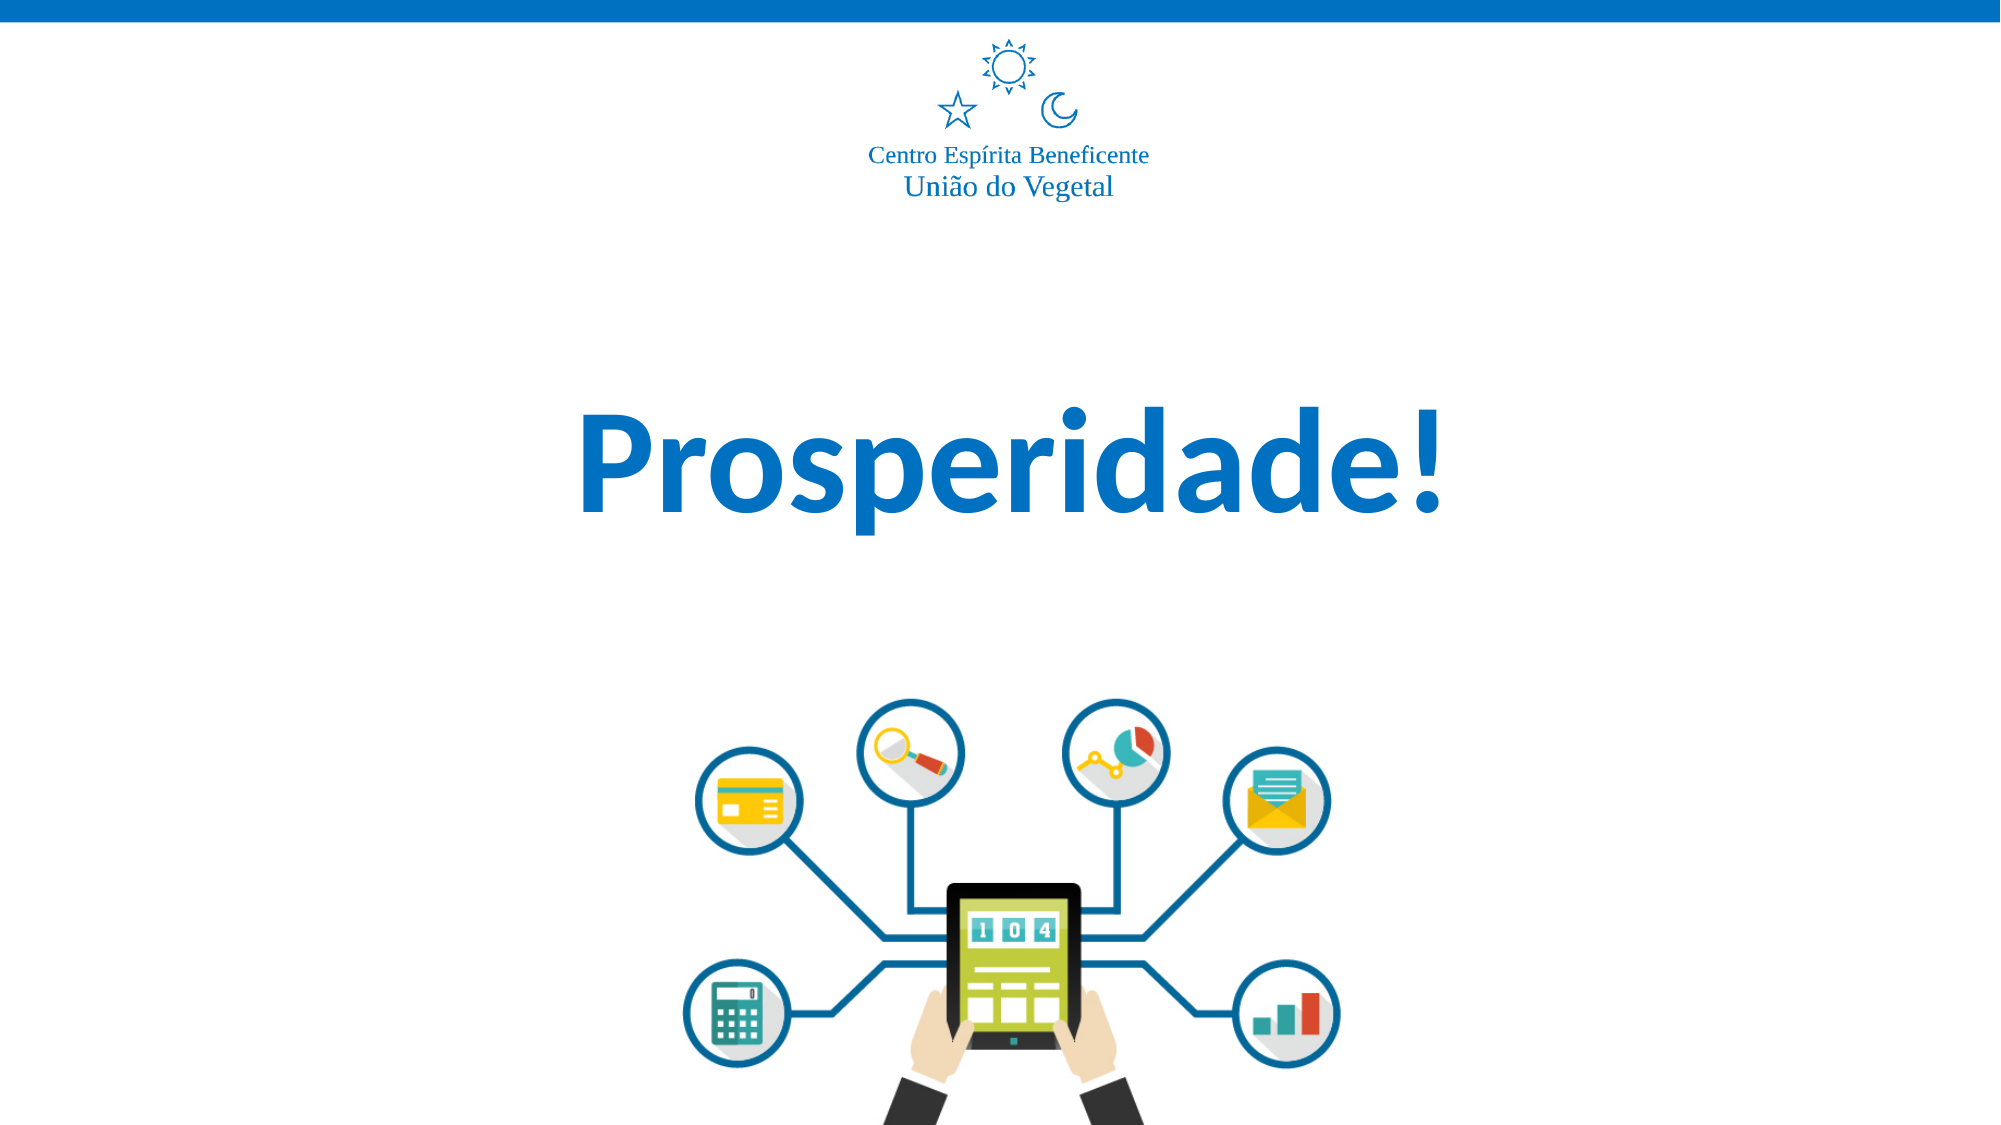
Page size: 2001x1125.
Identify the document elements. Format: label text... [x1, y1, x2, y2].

picture [657, 689, 1367, 1125]
text_box Prosperidade! [331, 354, 1697, 550]
picture [856, 33, 1168, 215]
text_box [0, 0, 2000, 23]
